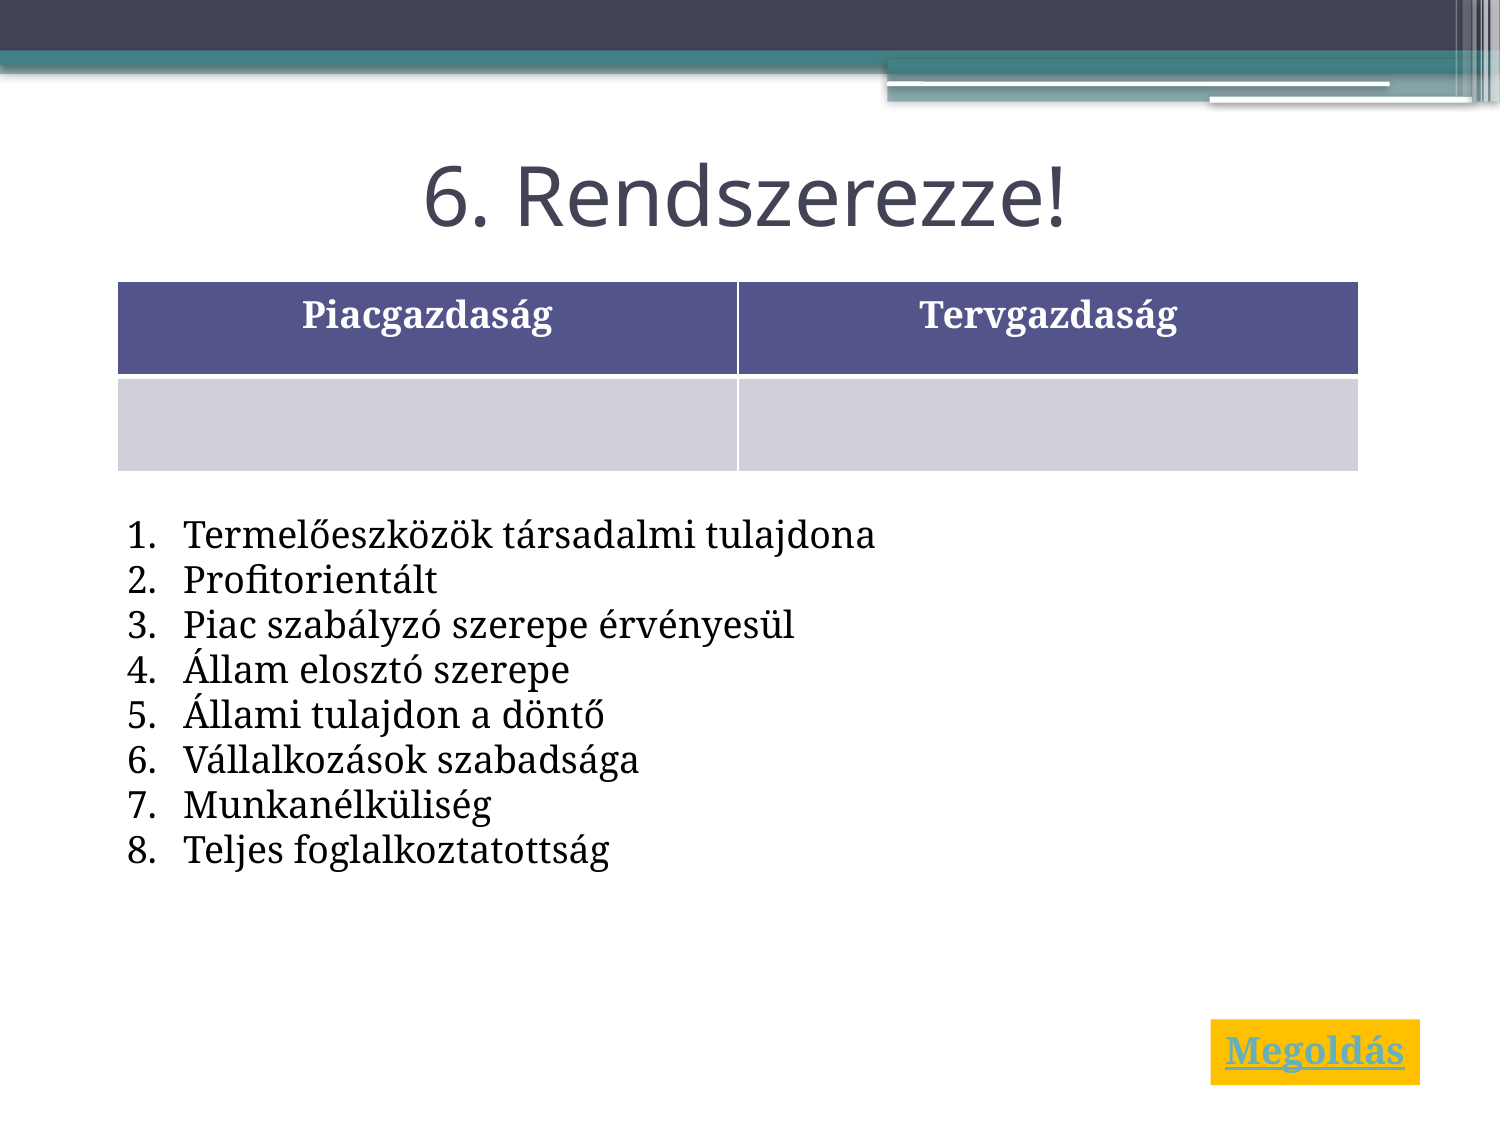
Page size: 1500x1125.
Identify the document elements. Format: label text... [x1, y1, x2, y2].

text_box Termelőeszközök társadalmi tulajdona Profitorientált Piac szabályzó szerepe érvényesül Állam elosztó szerepe Állami tulajdon a döntő Vállalkozások szabadsága Munkanélküliség Teljes foglalkoztatottság [112, 503, 1164, 879]
table_header Piacgazdaság [118, 282, 737, 374]
title 6. Rendszerezze! [70, 105, 1421, 281]
text_box Megoldás [1210, 1019, 1420, 1086]
table_cell [739, 379, 1358, 471]
table_header Tervgazdaság [739, 282, 1358, 374]
table_cell [118, 379, 737, 471]
